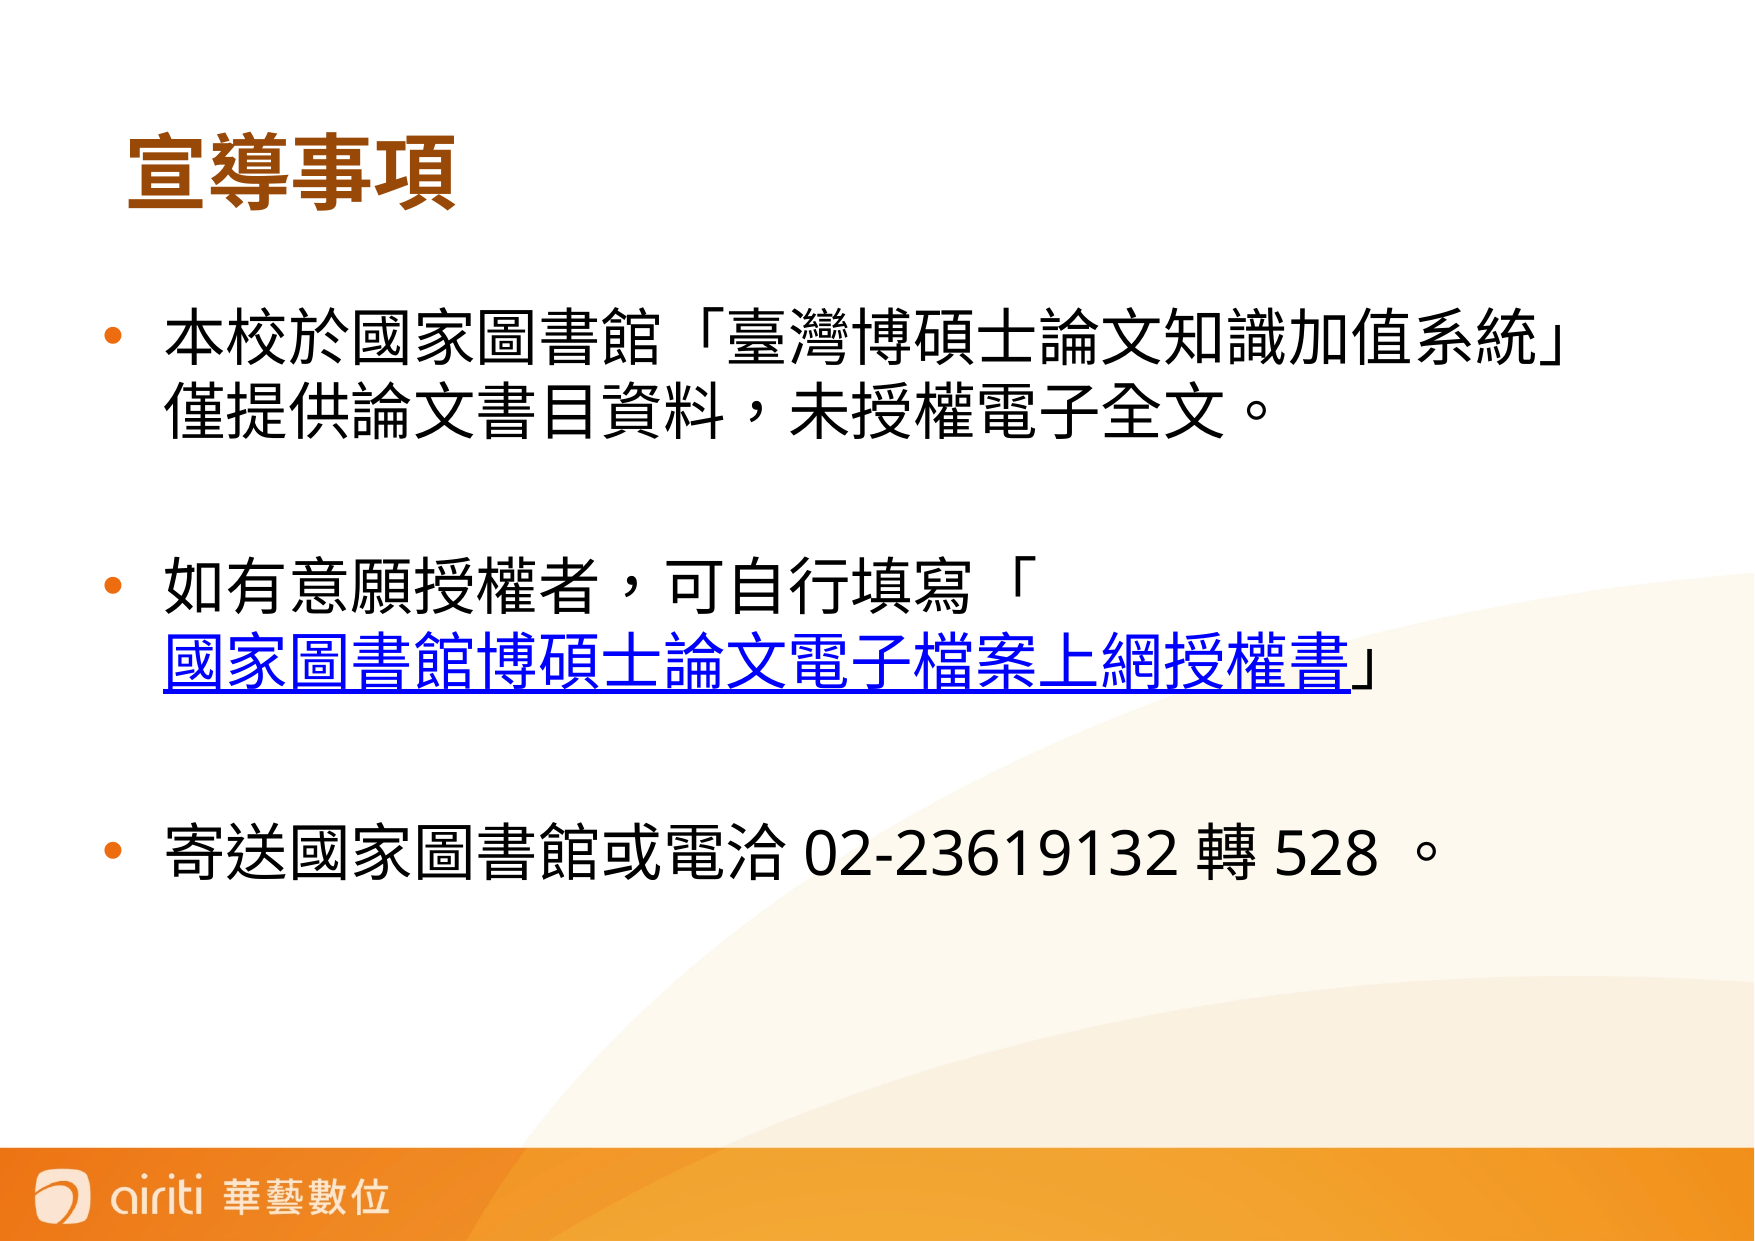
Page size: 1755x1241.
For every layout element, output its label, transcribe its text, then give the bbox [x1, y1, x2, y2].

text_box 宣導事項 [109, 76, 1492, 265]
list 本校於國家圖書館「臺灣博碩士論文知識加值系統」僅提供論文書目資料，未授權電子全文。 如有意願授權者，可自行填寫「國家圖書館博碩士論文電子檔案上網授權書」 寄送國家圖書館或電洽02-23619132轉528。 [85, 289, 1669, 1105]
picture [0, 0, 1755, 1241]
